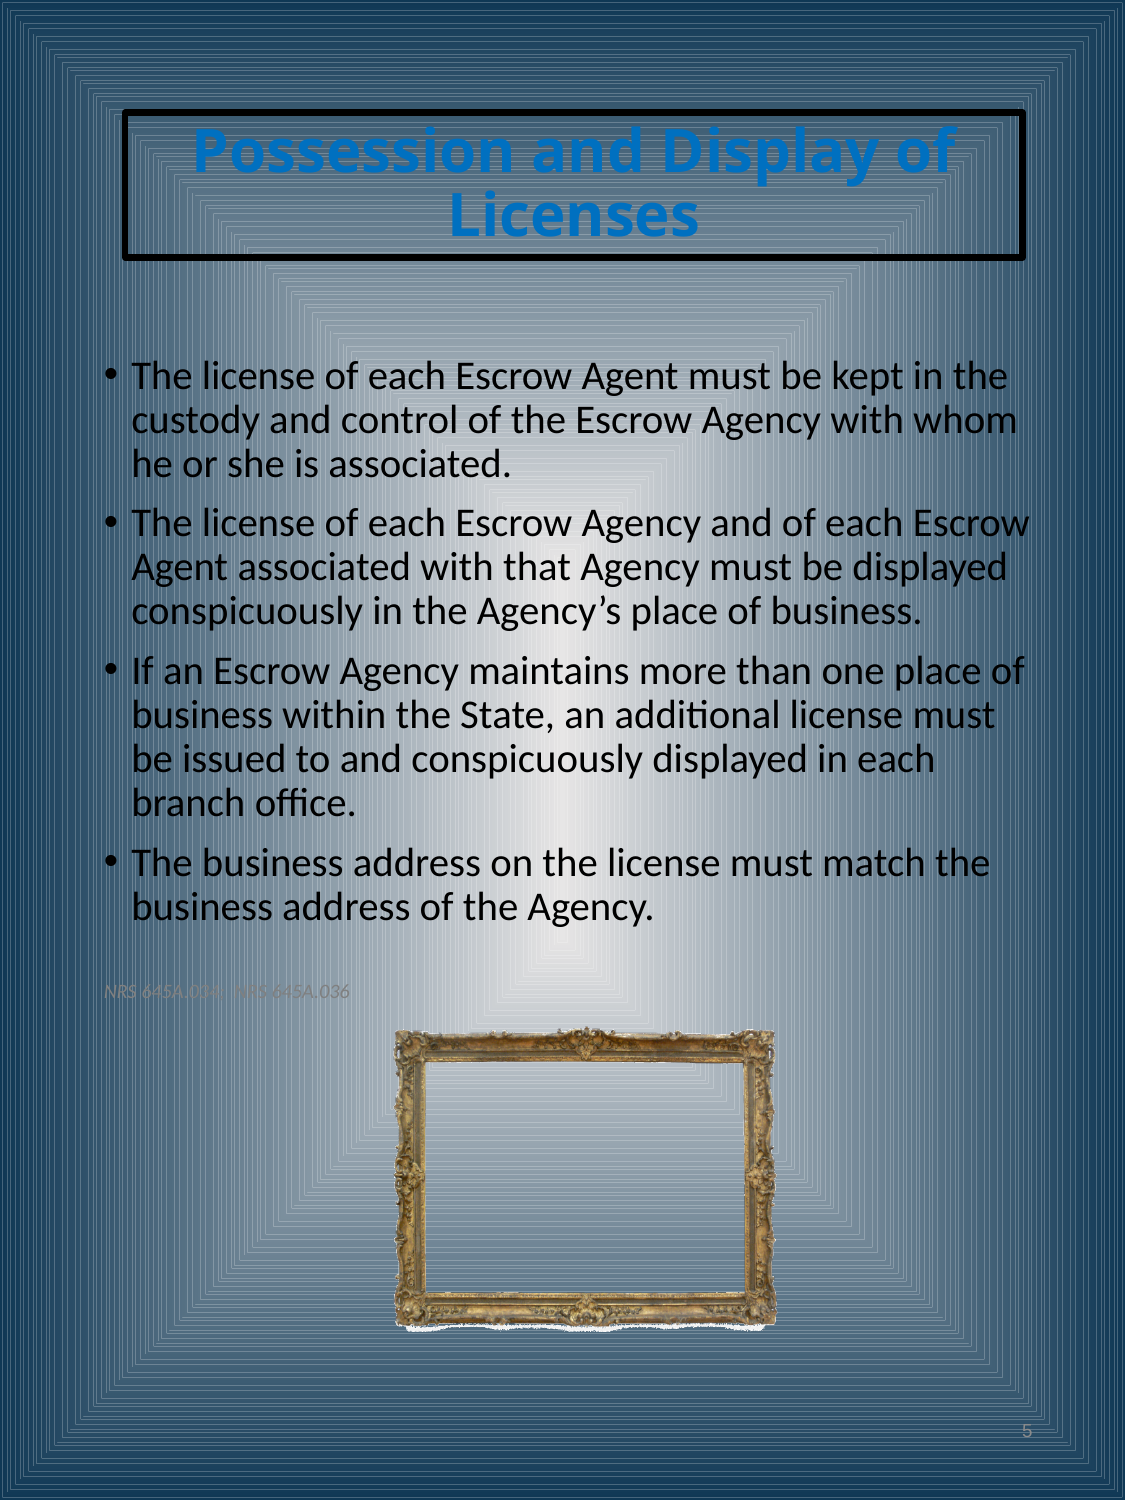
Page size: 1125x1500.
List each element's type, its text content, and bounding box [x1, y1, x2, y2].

list The license of each Escrow Agent must be kept in the custody and control of the Escrow Agency with whom he or she is associated. The license of each Escrow Agency and of each Escrow Agent associated with that Agency must be displayed conspicuously in the Agency’s place of business. If an Escrow Agency maintains more than one place of business within the State, an additional license must be issued to and conspicuously displayed in each branch office. The business address on the license must match the business address of the Agency. NRS 645A.034; NRS 645A.036 [88, 346, 1059, 1023]
title Possession and Display of Licenses [125, 112, 1023, 258]
slide_number 5 [794, 1390, 1048, 1471]
picture [387, 1022, 781, 1332]
